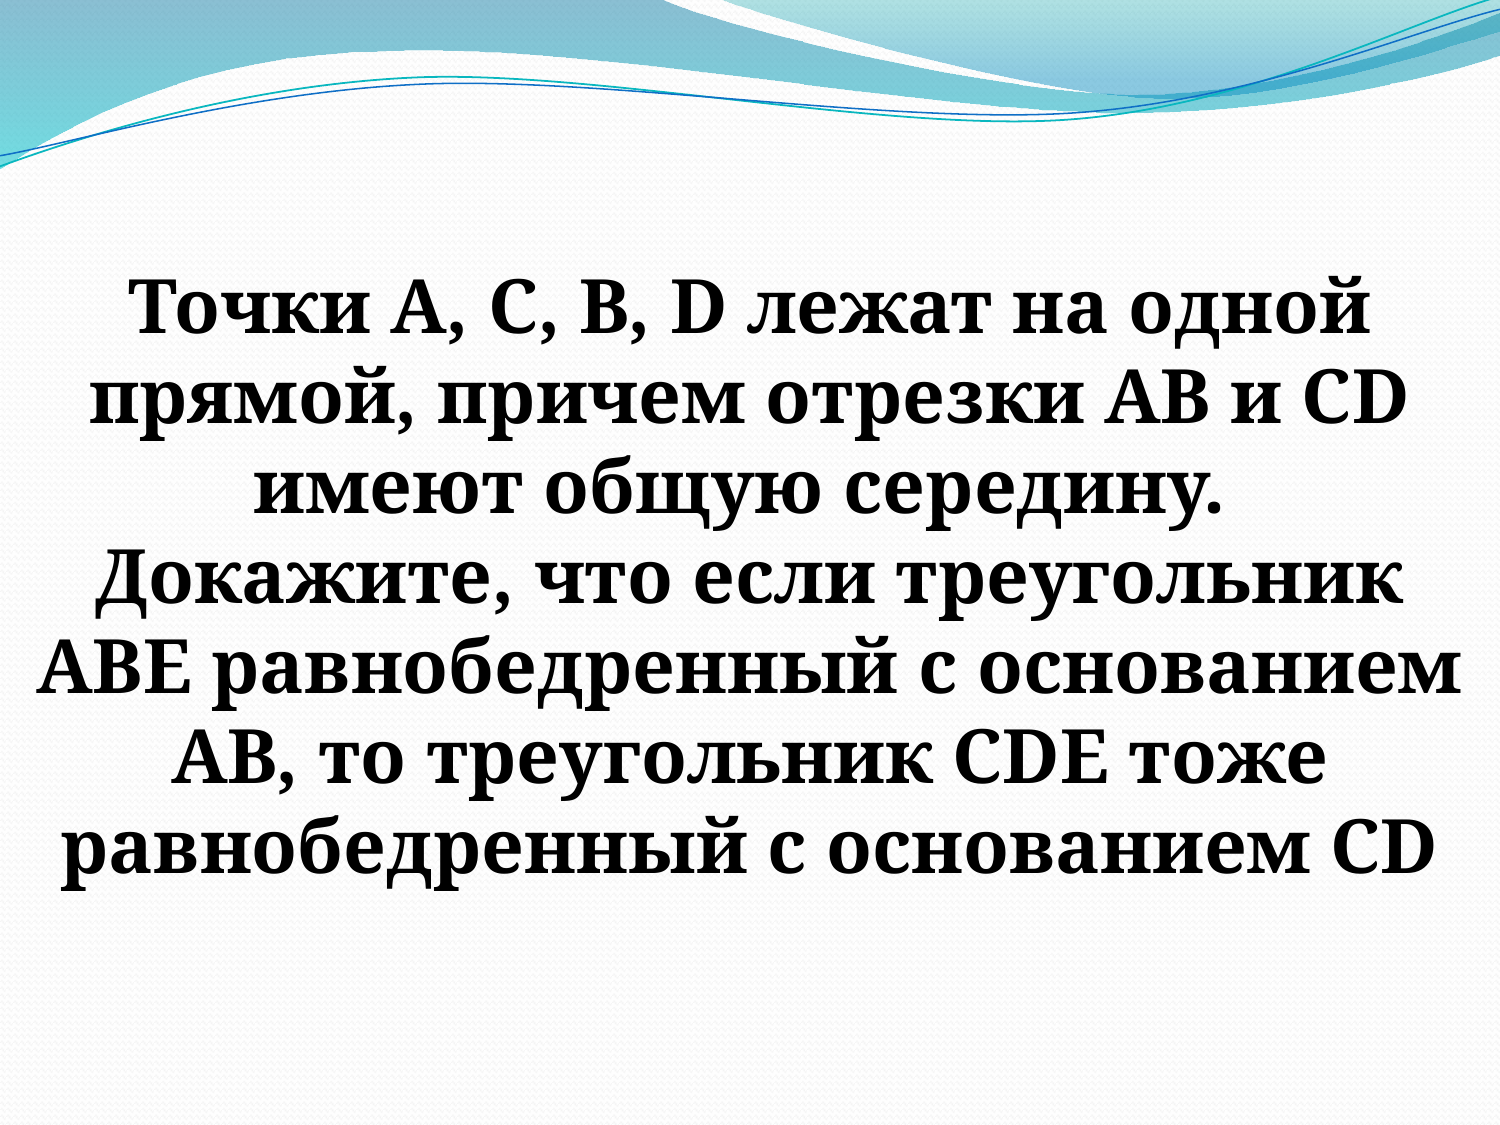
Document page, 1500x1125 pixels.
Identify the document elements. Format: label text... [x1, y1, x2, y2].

title [75, 115, 1438, 160]
text_box Точки А, С, В, D лежат на одной прямой, причем отрезки АВ и CD имеют общую середину. Докажите, что если треугольник АВЕ равнобедренный с основанием АВ, то треугольник CDE тоже равнобедренный с основанием CD [0, 160, 1500, 896]
